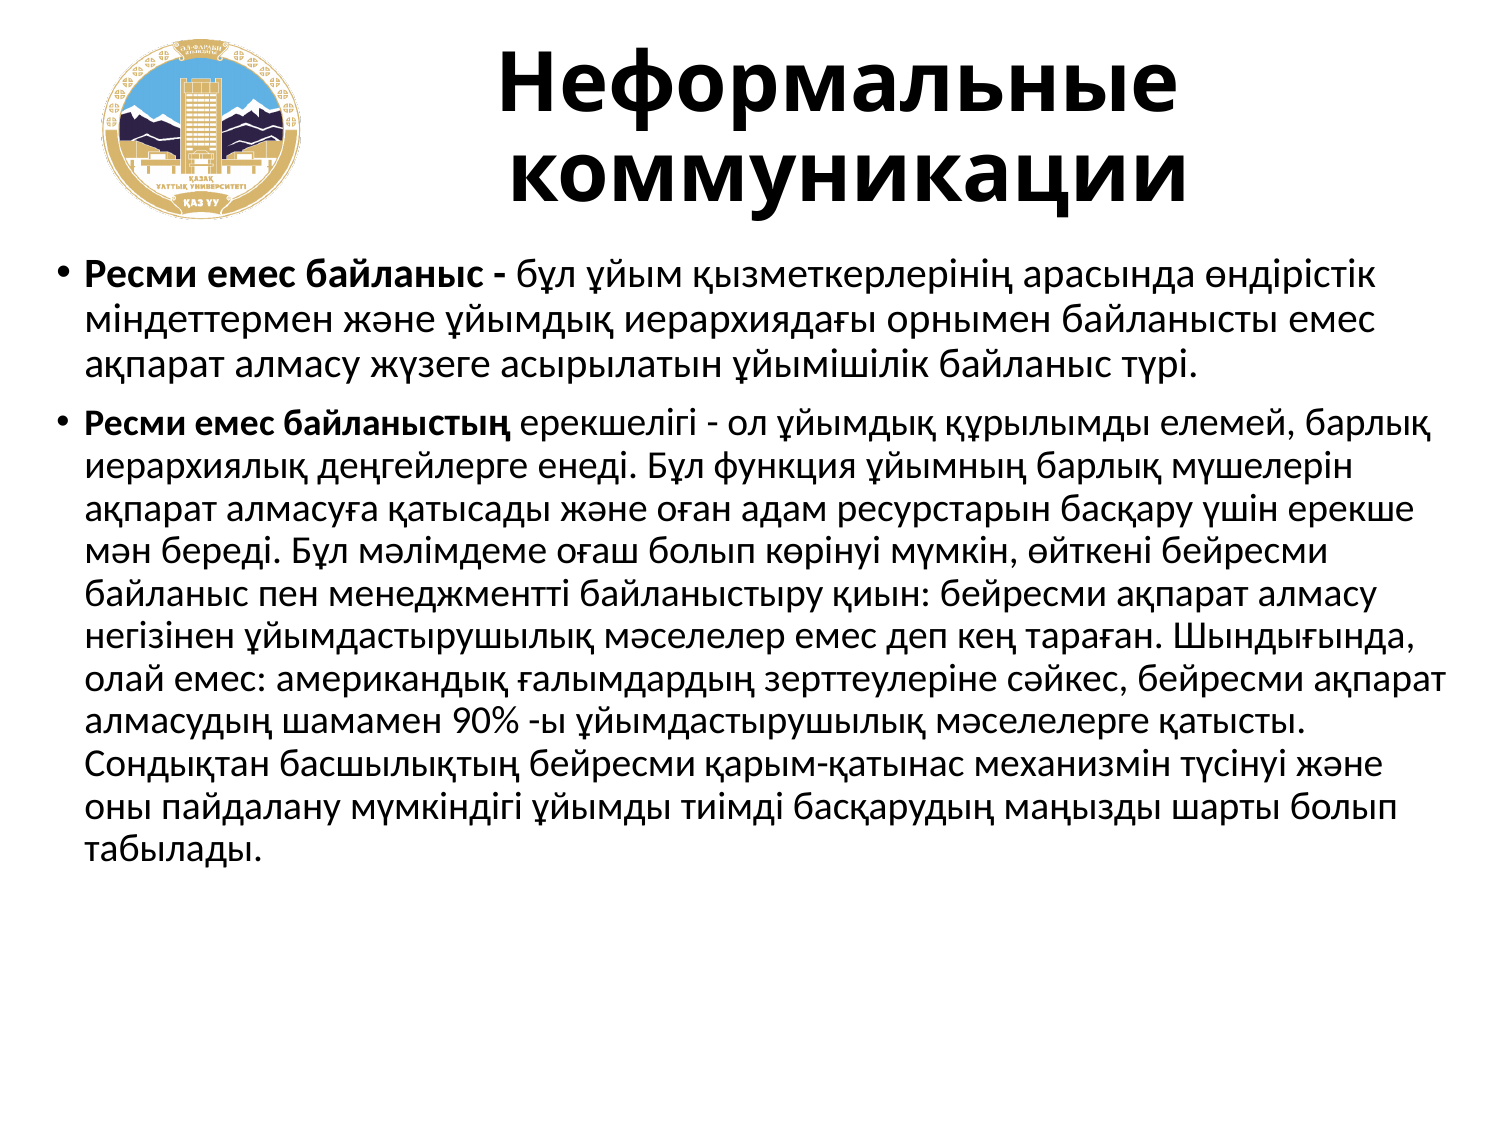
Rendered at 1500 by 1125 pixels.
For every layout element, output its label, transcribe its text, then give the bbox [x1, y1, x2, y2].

list Ресми емес байланыс - бұл ұйым қызметкерлерінің арасында өндірістік міндеттермен және ұйымдық иерархиядағы орнымен байланысты емес ақпарат алмасу жүзеге асырылатын ұйымішілік байланыс түрі. Ресми емес байланыстың ерекшелігі - ол ұйымдық құрылымды елемей, барлық иерархиялық деңгейлерге енеді. Бұл функция ұйымның барлық мүшелерін ақпарат алмасуға қатысады және оған адам ресурстарын басқару үшін ерекше мән береді. Бұл мәлімдеме оғаш болып көрінуі мүмкін, өйткені бейресми байланыс пен менеджментті байланыстыру қиын: бейресми ақпарат алмасу негізінен ұйымдастырушылық мәселелер емес деп кең тараған. Шындығында, олай емес: американдық ғалымдардың зерттеулеріне сәйкес, бейресми ақпарат алмасудың шамамен 90% -ы ұйымдастырушылық мәселелерге қатысты. Сондықтан басшылықтың бейресми қарым-қатынас механизмін түсінуі және оны пайдалану мүмкіндігі ұйымды тиімді басқарудың маңызды шарты болып табылады. [41, 243, 1471, 1083]
picture [101, 39, 301, 220]
title Неформальные коммуникации [301, 20, 1397, 239]
